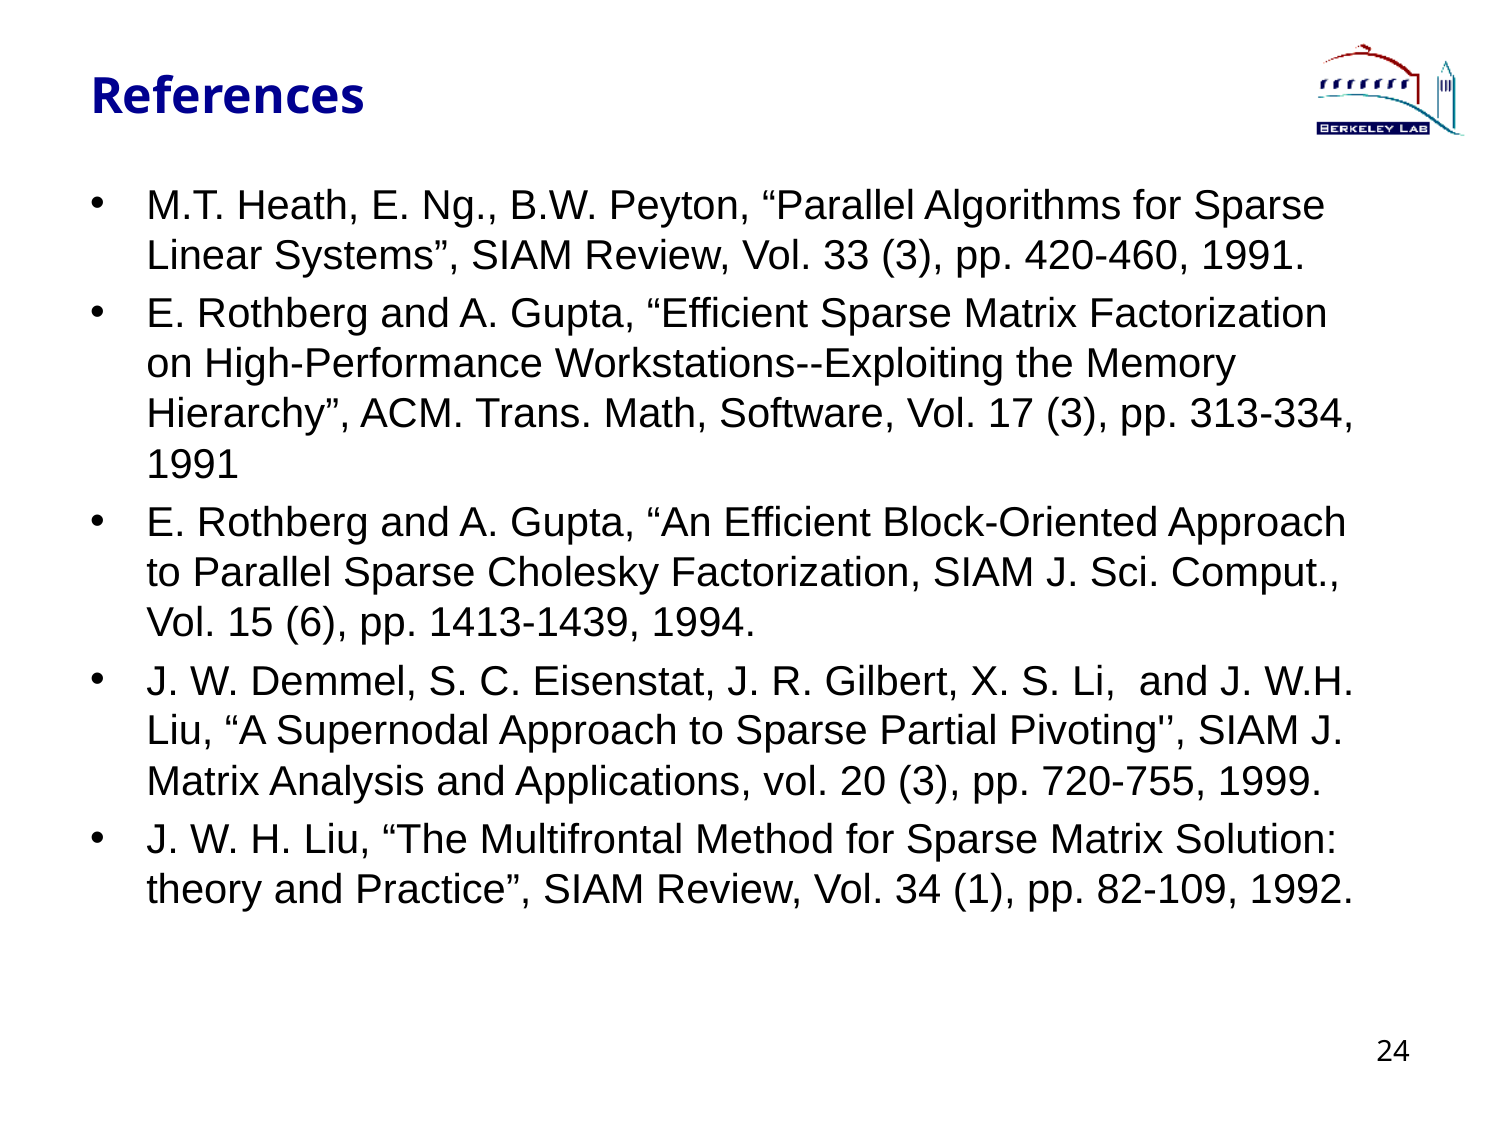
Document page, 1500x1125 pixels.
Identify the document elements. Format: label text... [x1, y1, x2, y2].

title References [74, 37, 1301, 151]
picture [1301, 37, 1476, 150]
list M.T. Heath, E. Ng., B.W. Peyton, “Parallel Algorithms for Sparse Linear Systems”, SIAM Review, Vol. 33 (3), pp. 420-460, 1991. E. Rothberg and A. Gupta, “Efficient Sparse Matrix Factorization on High-Performance Workstations--Exploiting the Memory Hierarchy”, ACM. Trans. Math, Software, Vol. 17 (3), pp. 313-334, 1991 E. Rothberg and A. Gupta, “An Efficient Block-Oriented Approach to Parallel Sparse Cholesky Factorization, SIAM J. Sci. Comput., Vol. 15 (6), pp. 1413-1439, 1994. J. W. Demmel, S. C. Eisenstat, J. R. Gilbert, X. S. Li, and J. W.H. Liu, “A Supernodal Approach to Sparse Partial Pivoting'’, SIAM J. Matrix Analysis and Applications, vol. 20 (3), pp. 720-755, 1999. J. W. H. Liu, “The Multifrontal Method for Sparse Matrix Solution: theory and Practice”, SIAM Review, Vol. 34 (1), pp. 82-109, 1992. [74, 169, 1401, 1013]
slide_number 24 [1262, 1024, 1426, 1088]
